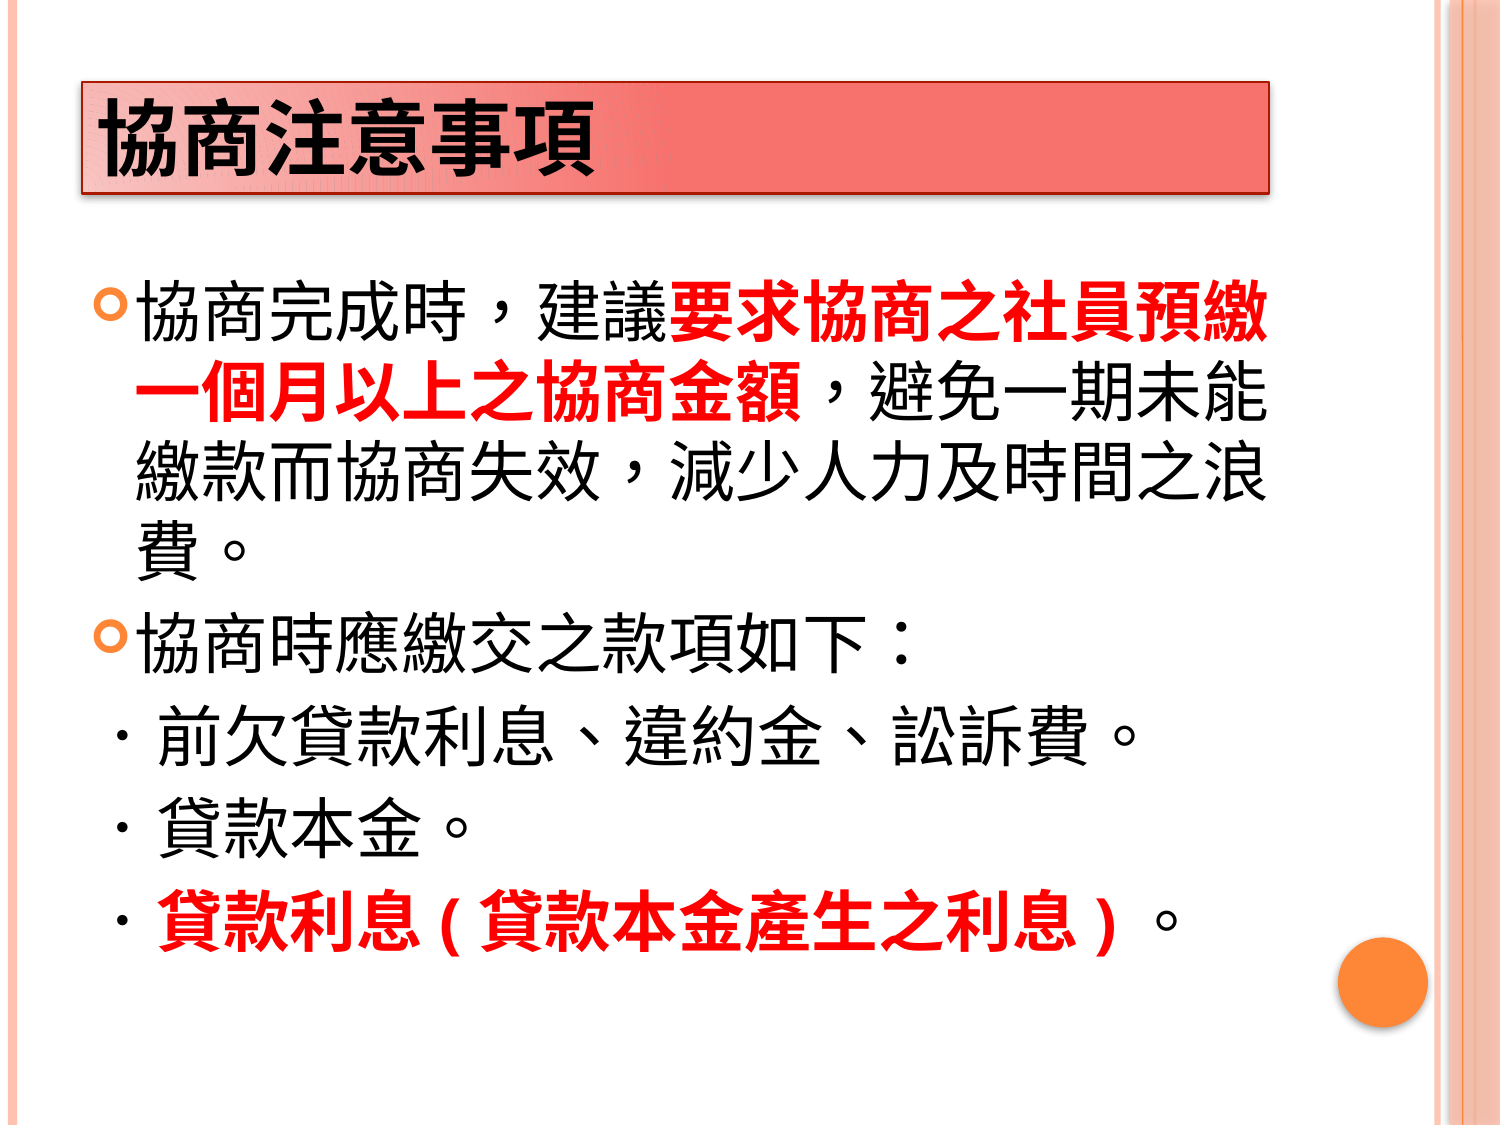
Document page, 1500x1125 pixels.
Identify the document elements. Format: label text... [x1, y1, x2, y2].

title 協商注意事項 [81, 81, 1270, 195]
list 協商完成時，建議要求協商之社員預繳一個月以上之協商金額，避免一期未能繳款而協商失效，減少人力及時間之浪費。 協商時應繳交之款項如下： ．前欠貸款利息、違約金、訟訴費。 ．貸款本金。 ．貸款利息(貸款本金產生之利息)。 [75, 262, 1300, 1062]
